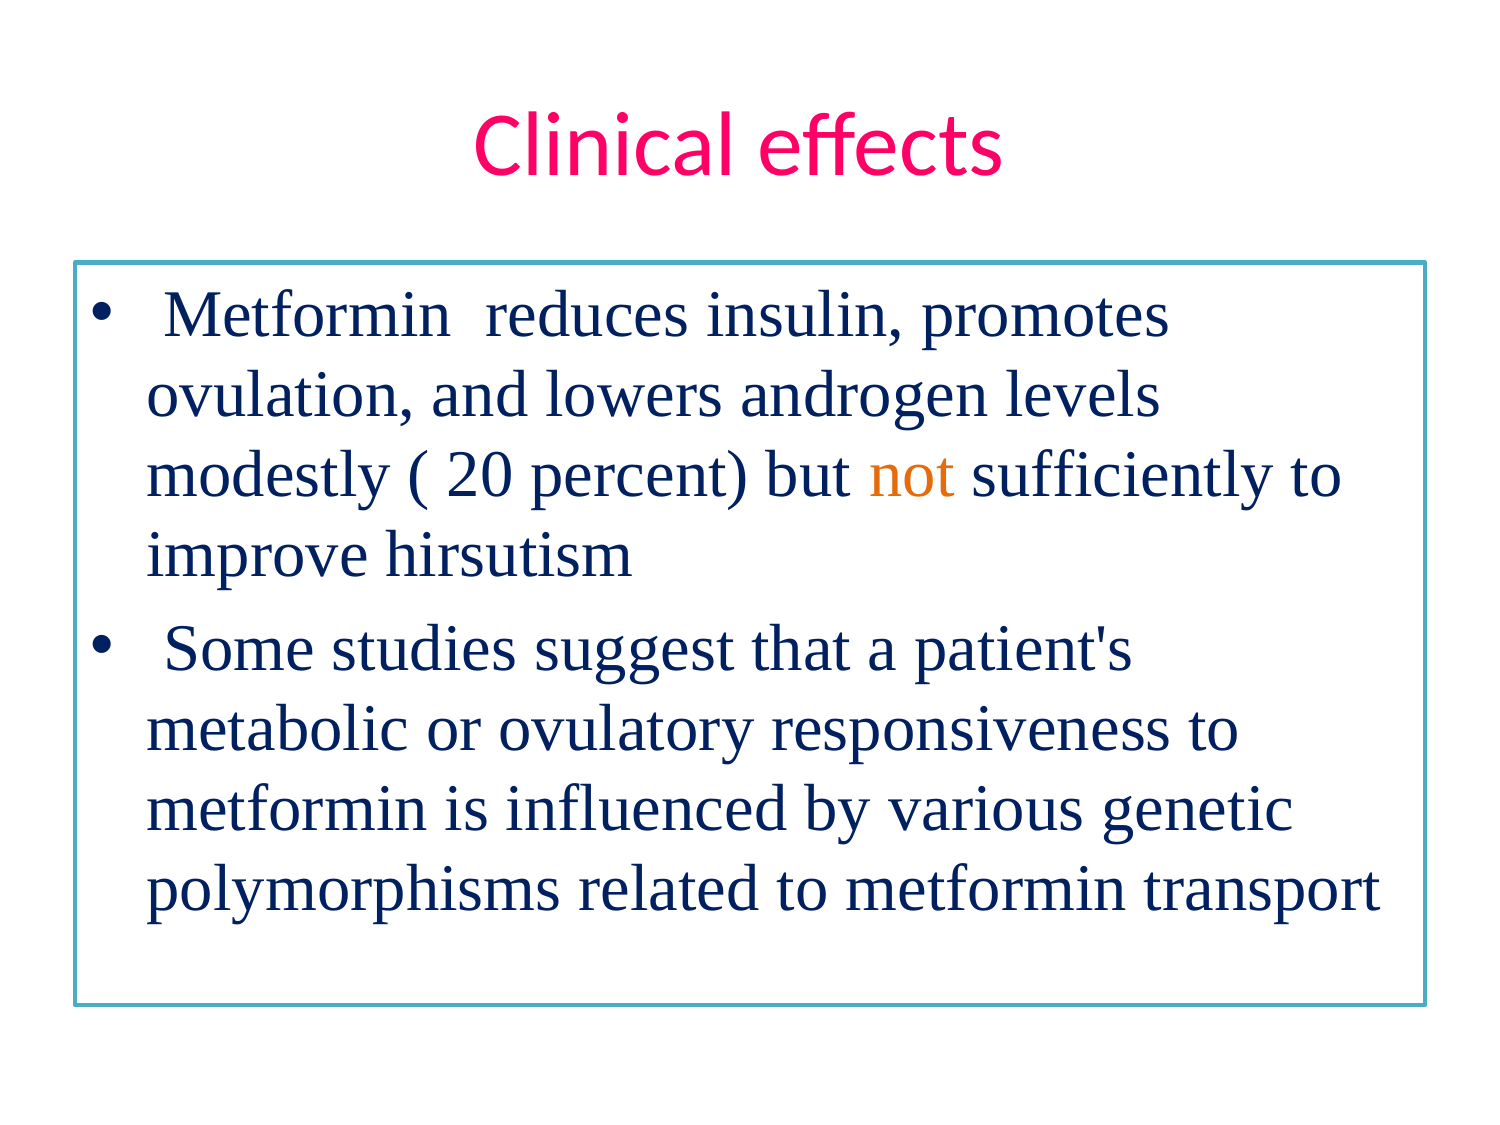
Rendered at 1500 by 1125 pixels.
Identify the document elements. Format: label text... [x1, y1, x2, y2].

title Clinical effects [75, 45, 1425, 233]
list Metformin reduces insulin, promotes ovulation, and lowers androgen levels modestly ( 20 percent) but not sufficiently to improve hirsutism Some studies suggest that a patient's metabolic or ovulatory responsiveness to metformin is influenced by various genetic polymorphisms related to metformin transport [73, 260, 1427, 1007]
